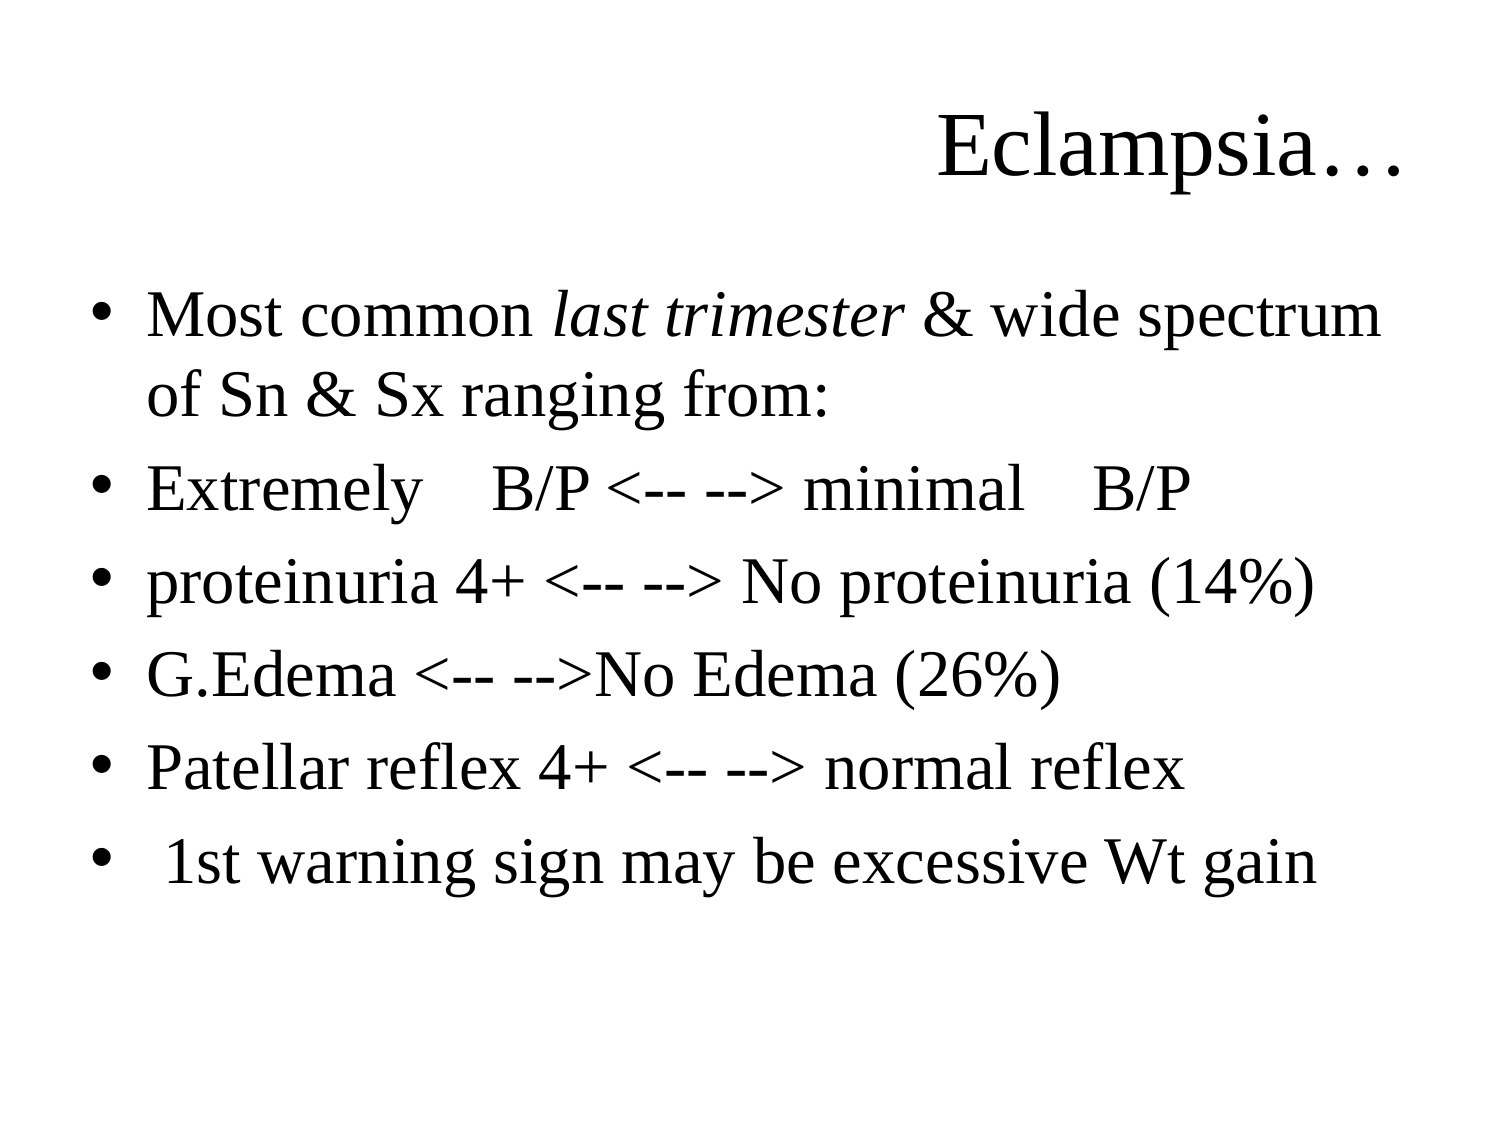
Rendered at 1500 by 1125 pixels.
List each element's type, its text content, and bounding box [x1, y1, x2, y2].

title Eclampsia… [75, 45, 1425, 233]
list Most common last trimester & wide spectrum of Sn & Sx ranging from: Extremely B/P <-- --> minimal B/P proteinuria 4+ <-- --> No proteinuria (14%) G.Edema <-- -->No Edema (26%) Patellar reflex 4+ <-- --> normal reflex 1st warning sign may be excessive Wt gain [75, 262, 1425, 1005]
